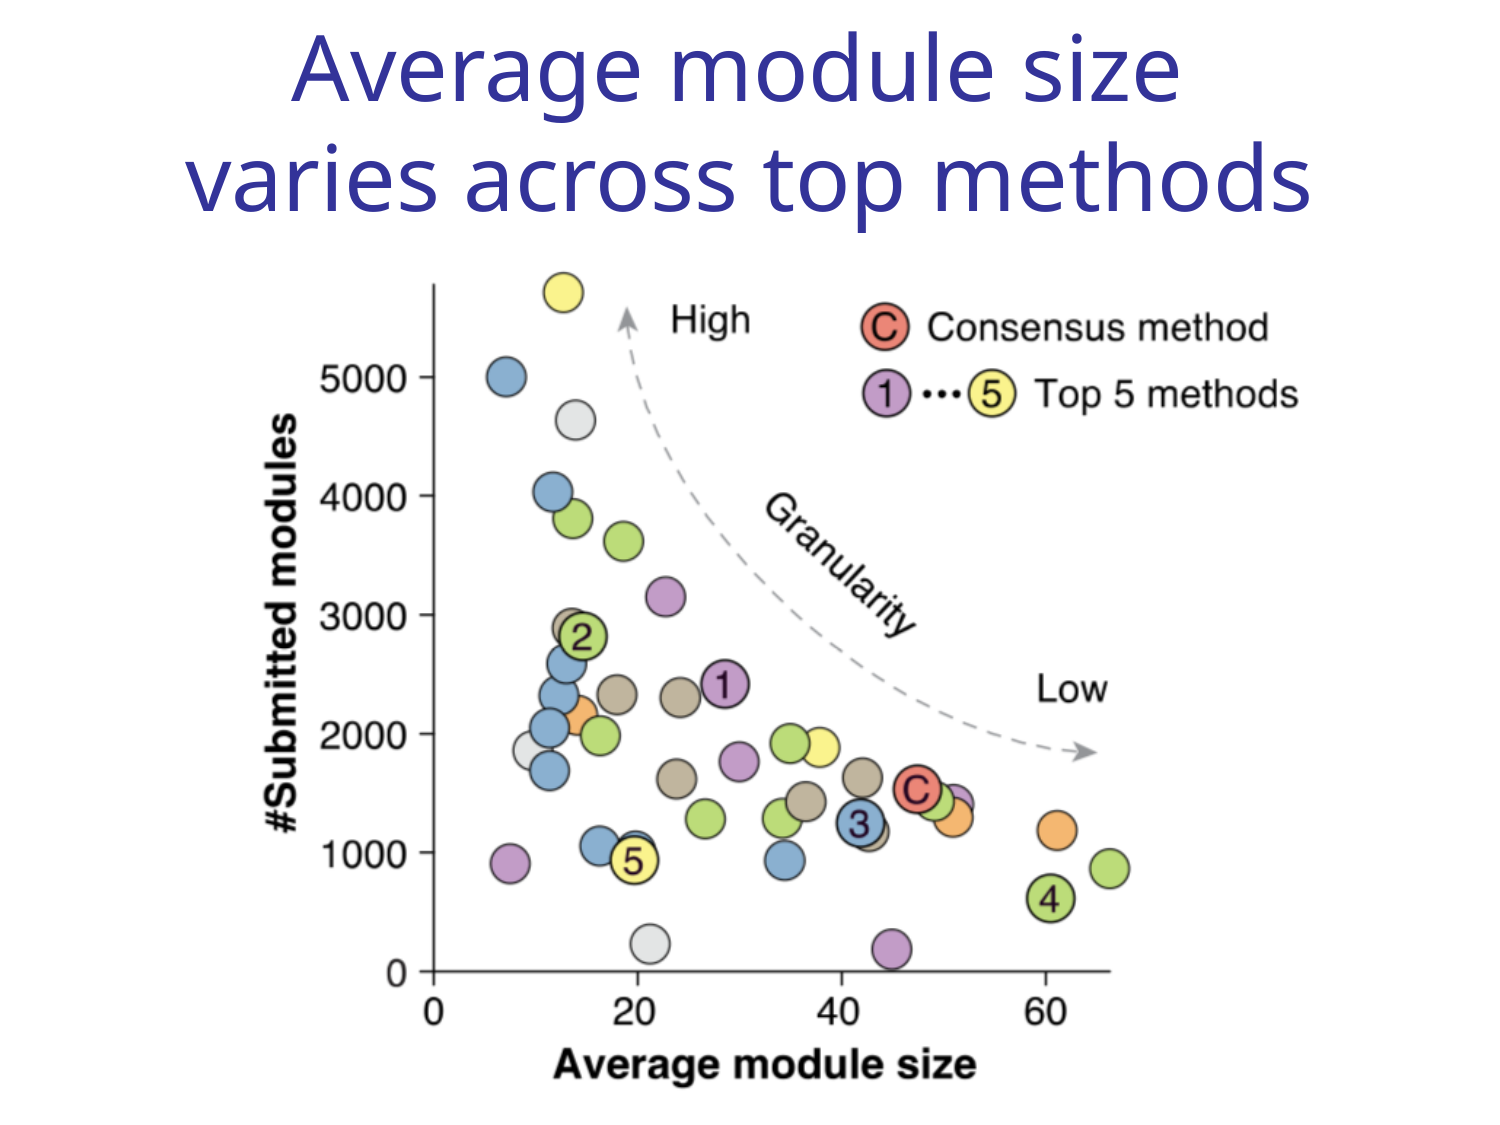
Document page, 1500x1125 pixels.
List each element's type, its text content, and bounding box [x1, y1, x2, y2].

title Average module size varies across top methods [17, 19, 1483, 220]
picture [152, 248, 1388, 1118]
